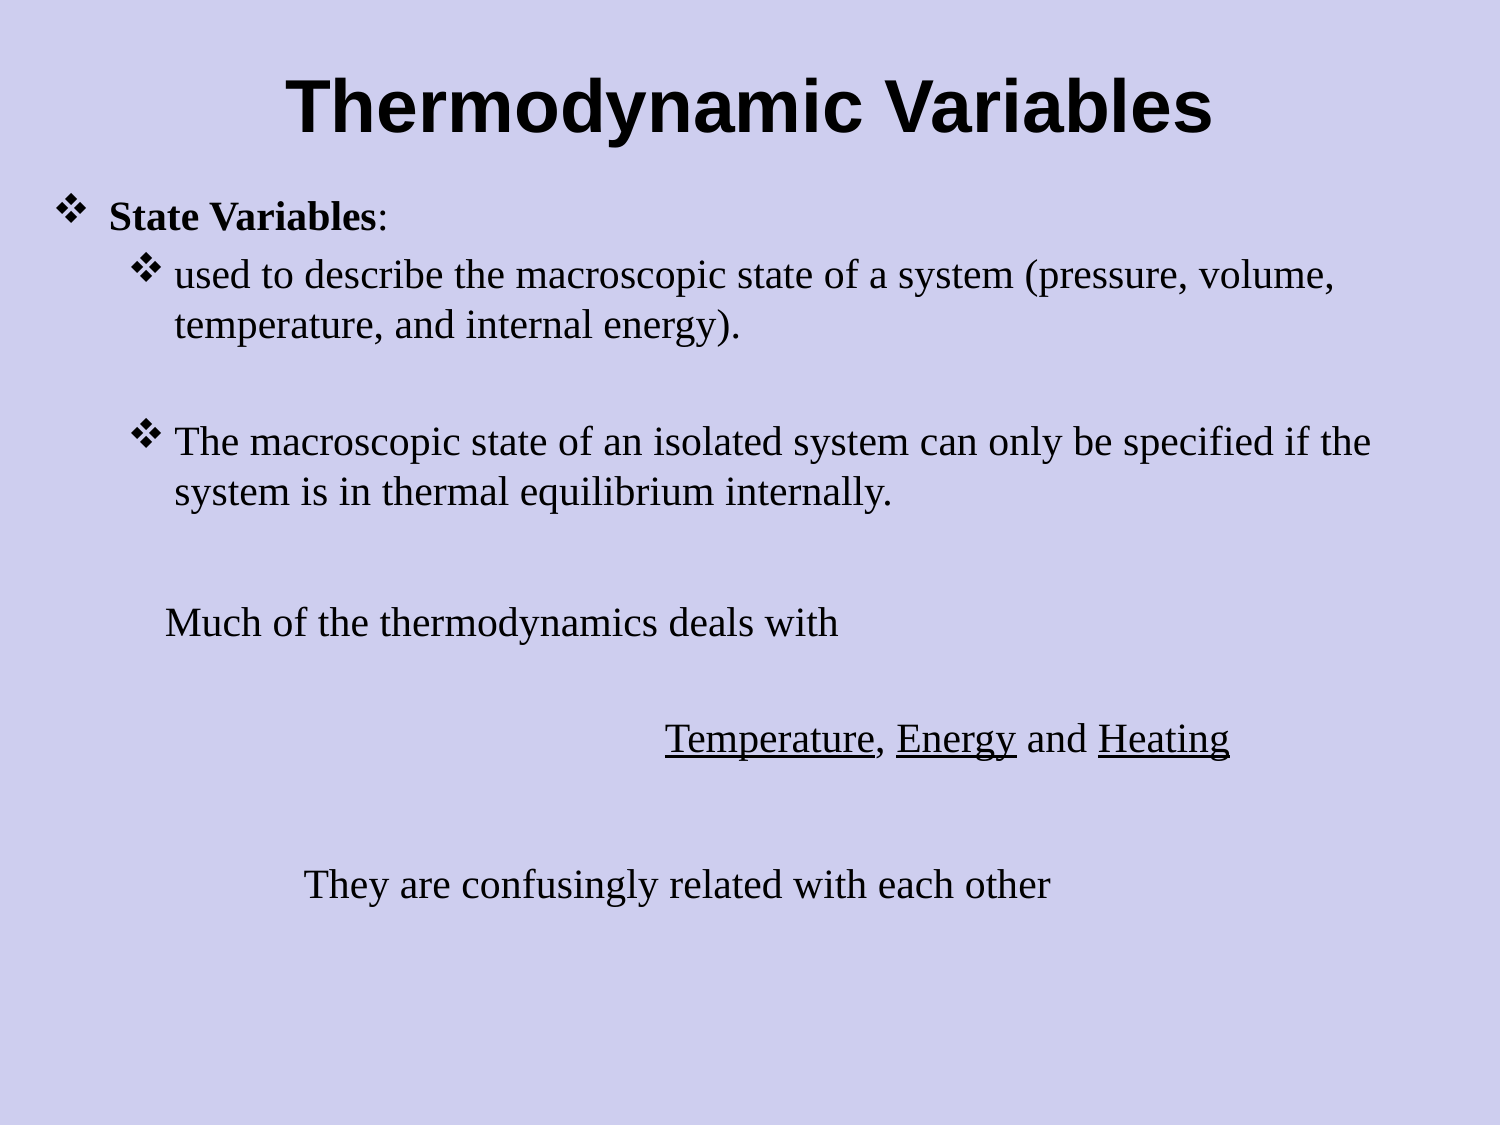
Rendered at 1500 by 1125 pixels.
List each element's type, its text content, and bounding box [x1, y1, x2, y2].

text_box Much of the thermodynamics deals with [150, 587, 1300, 703]
text_box Temperature, Energy and Heating [650, 703, 1273, 769]
text_box They are confusingly related with each other [288, 849, 1077, 915]
title Thermodynamic Variables [112, 37, 1388, 169]
list State Variables: used to describe the macroscopic state of a system (pressure, volume, temperature, and internal energy). The macroscopic state of an isolated system can only be specified if the system is in thermal equilibrium internally. [37, 180, 1463, 563]
